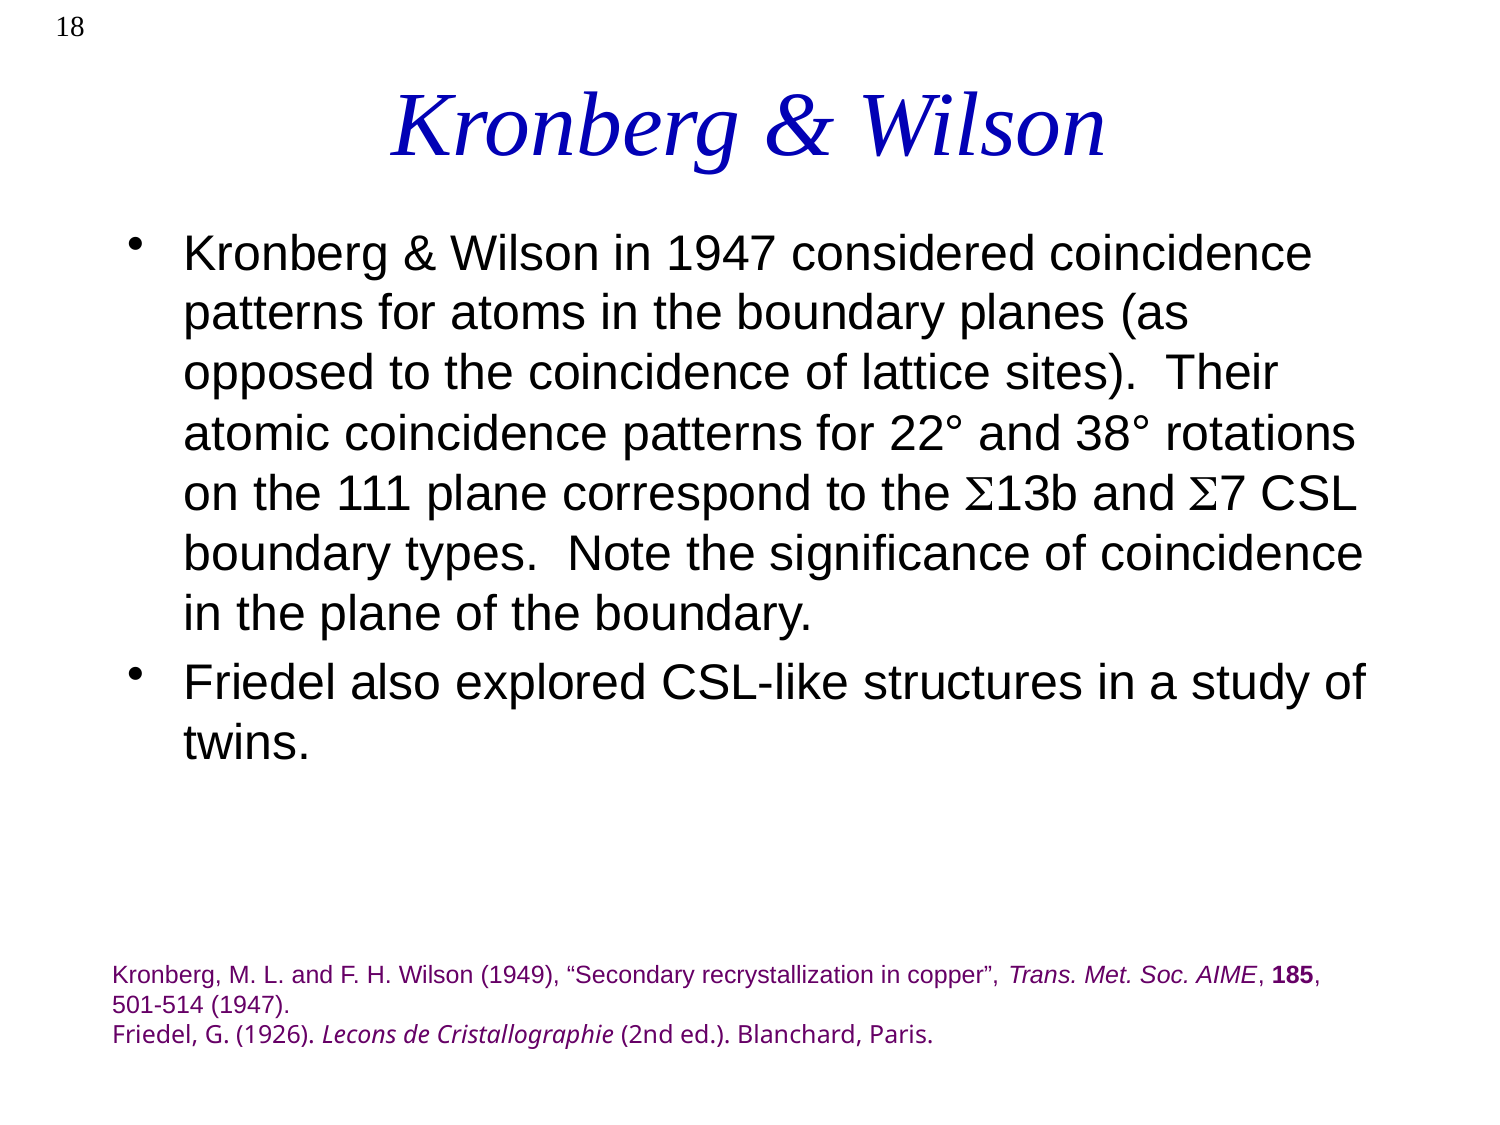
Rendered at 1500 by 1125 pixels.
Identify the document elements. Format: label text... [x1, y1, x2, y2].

title Kronberg & Wilson [112, 24, 1388, 212]
slide_number 18 [0, 0, 101, 51]
list Kronberg & Wilson in 1947 considered coincidence patterns for atoms in the boundary planes (as opposed to the coincidence of lattice sites). Their atomic coincidence patterns for 22° and 38° rotations on the 111 plane correspond to the S13b and S7 CSL boundary types. Note the significance of coincidence in the plane of the boundary. Friedel also explored CSL-like structures in a study of twins. [112, 212, 1388, 888]
text_box Kronberg, M. L. and F. H. Wilson (1949), “Secondary recrystallization in copper”, Trans. Met. Soc. AIME, 185, 501-514 (1947). Friedel, G. (1926). Lecons de Cristallographie (2nd ed.). Blanchard, Paris. [97, 950, 1375, 1056]
